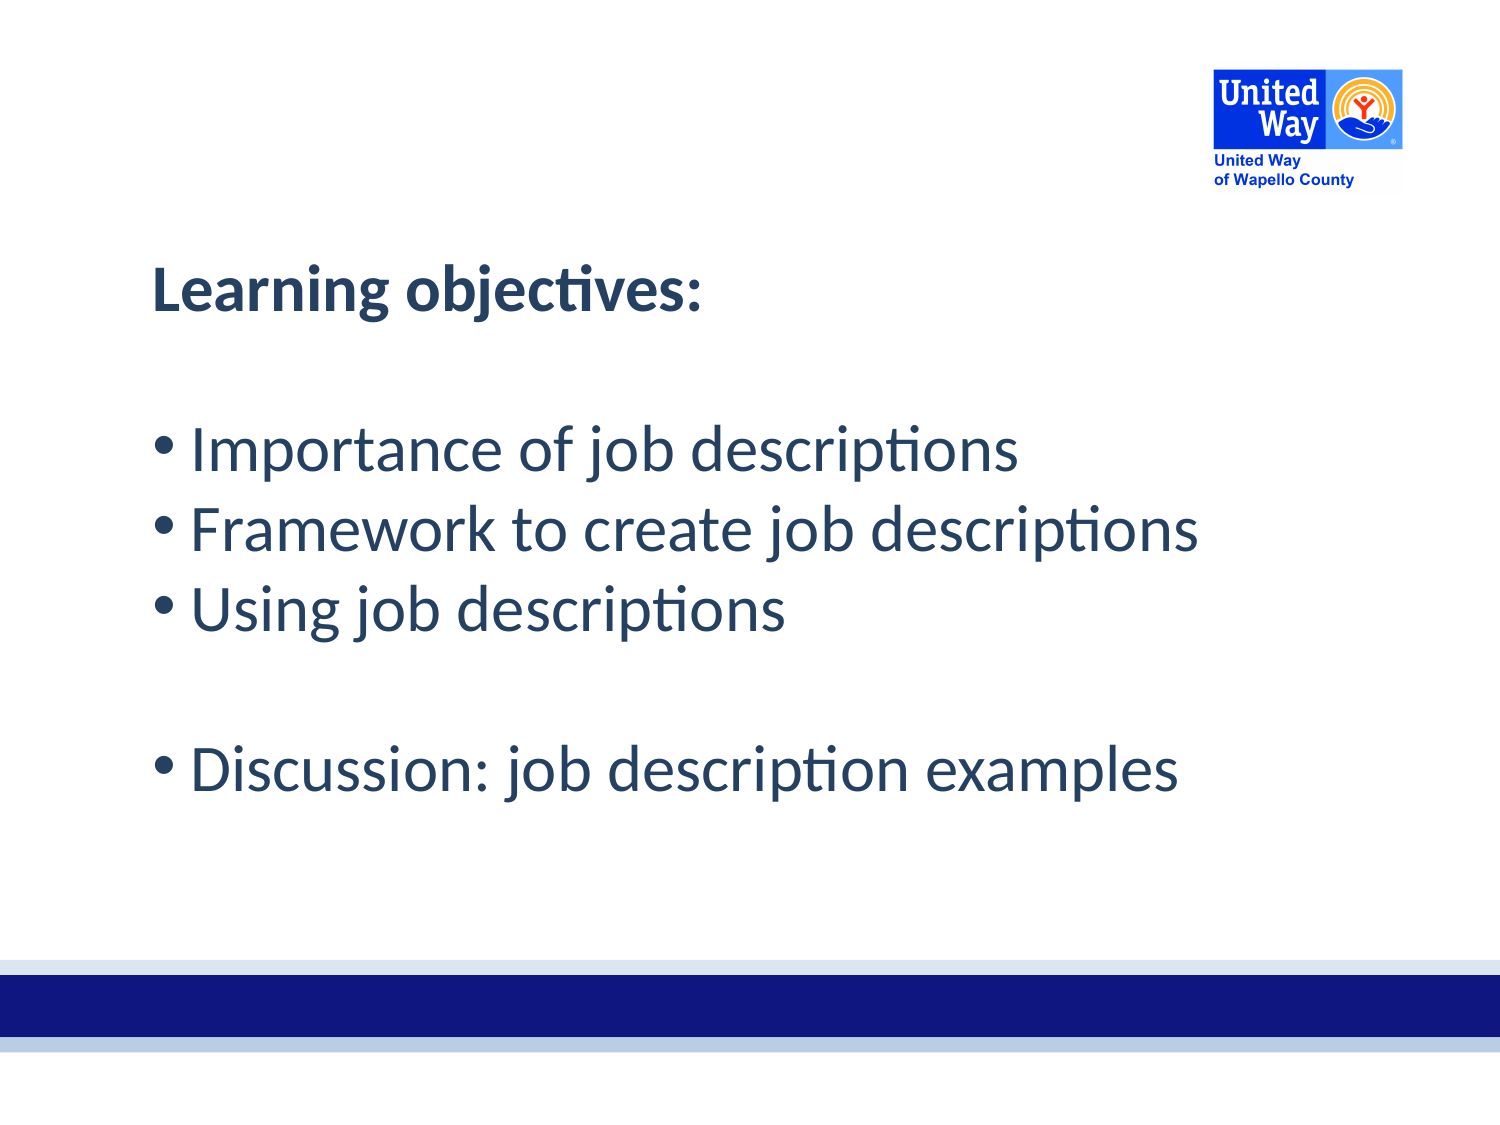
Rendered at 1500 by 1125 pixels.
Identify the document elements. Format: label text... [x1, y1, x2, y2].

text_box [0, 975, 1500, 1037]
text_box [0, 1037, 1500, 1053]
text_box Learning objectives: Importance of job descriptions Framework to create job descriptions Using job descriptions Discussion: job description examples [137, 237, 1238, 812]
text_box [0, 959, 1500, 975]
picture [1212, 62, 1404, 194]
